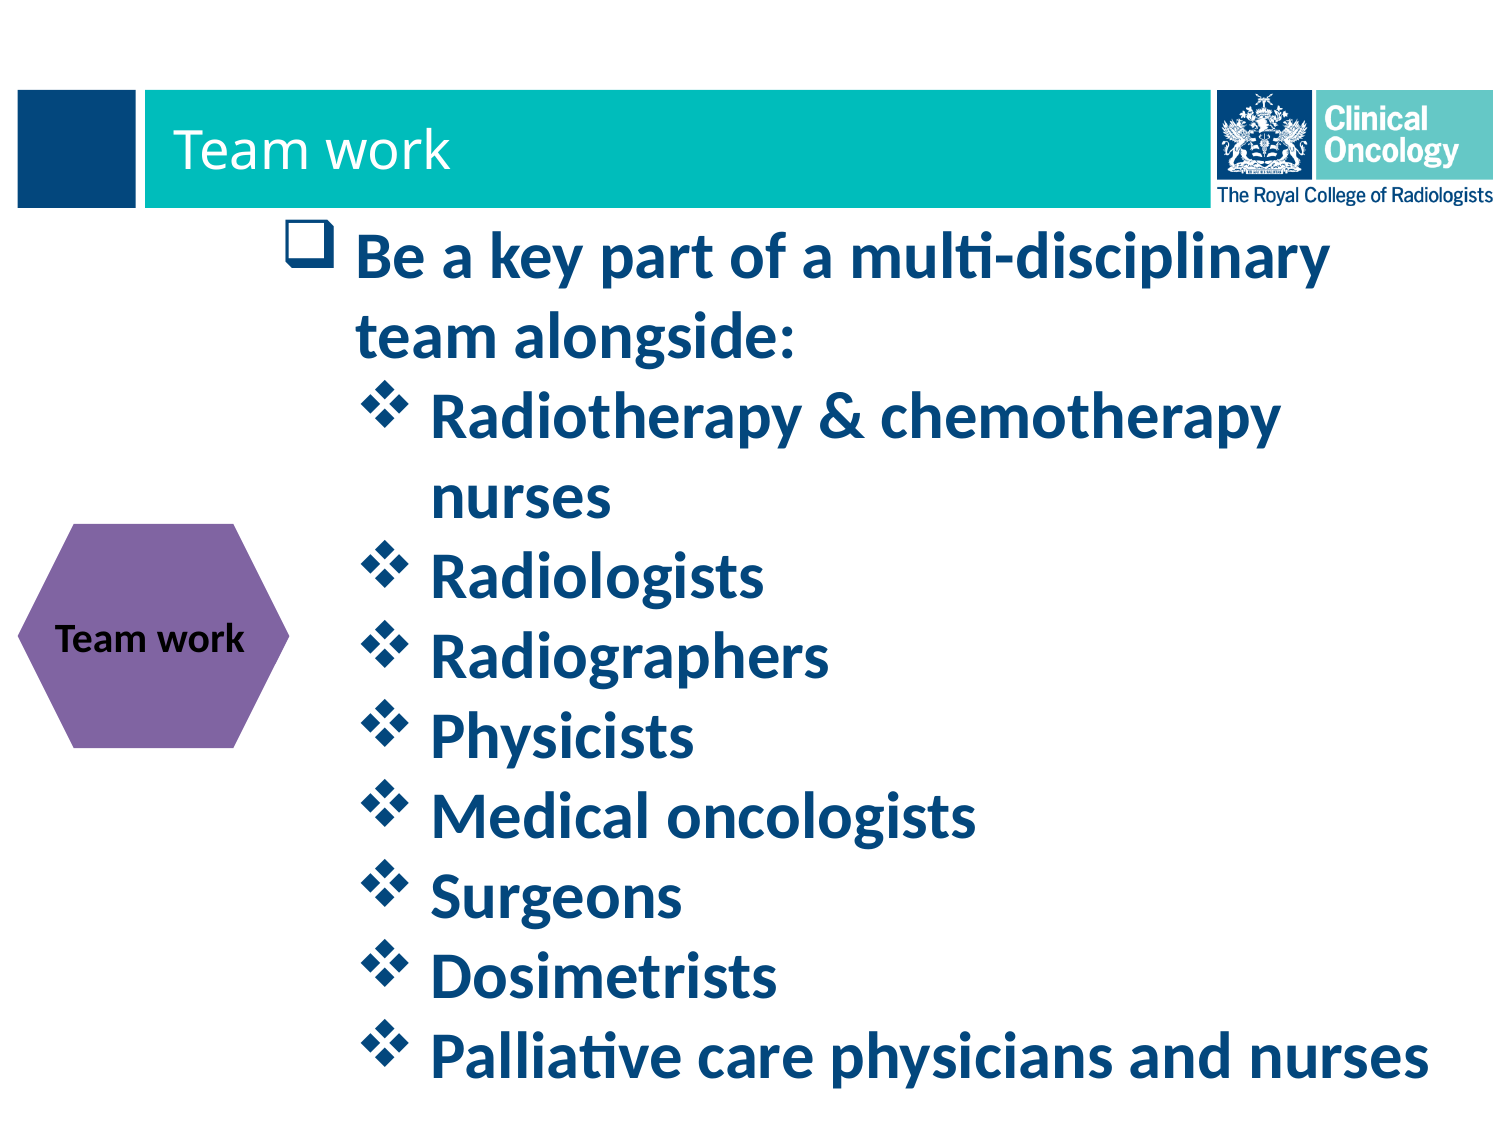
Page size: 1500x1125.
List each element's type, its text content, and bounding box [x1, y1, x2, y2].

text_box [31, 521, 265, 603]
title Team work [158, 53, 1198, 243]
text_box [15, 616, 25, 656]
text_box [31, 668, 265, 751]
picture [1217, 90, 1493, 206]
text_box Team work [25, 603, 265, 668]
text_box Be a key part of a multi-disciplinary team alongside: Radiotherapy & chemotherapy nurses Radiologists Radiographers Physicists Medical oncologists Surgeons Dosimetrists Palliative care physicians and nurses [265, 204, 1489, 1125]
